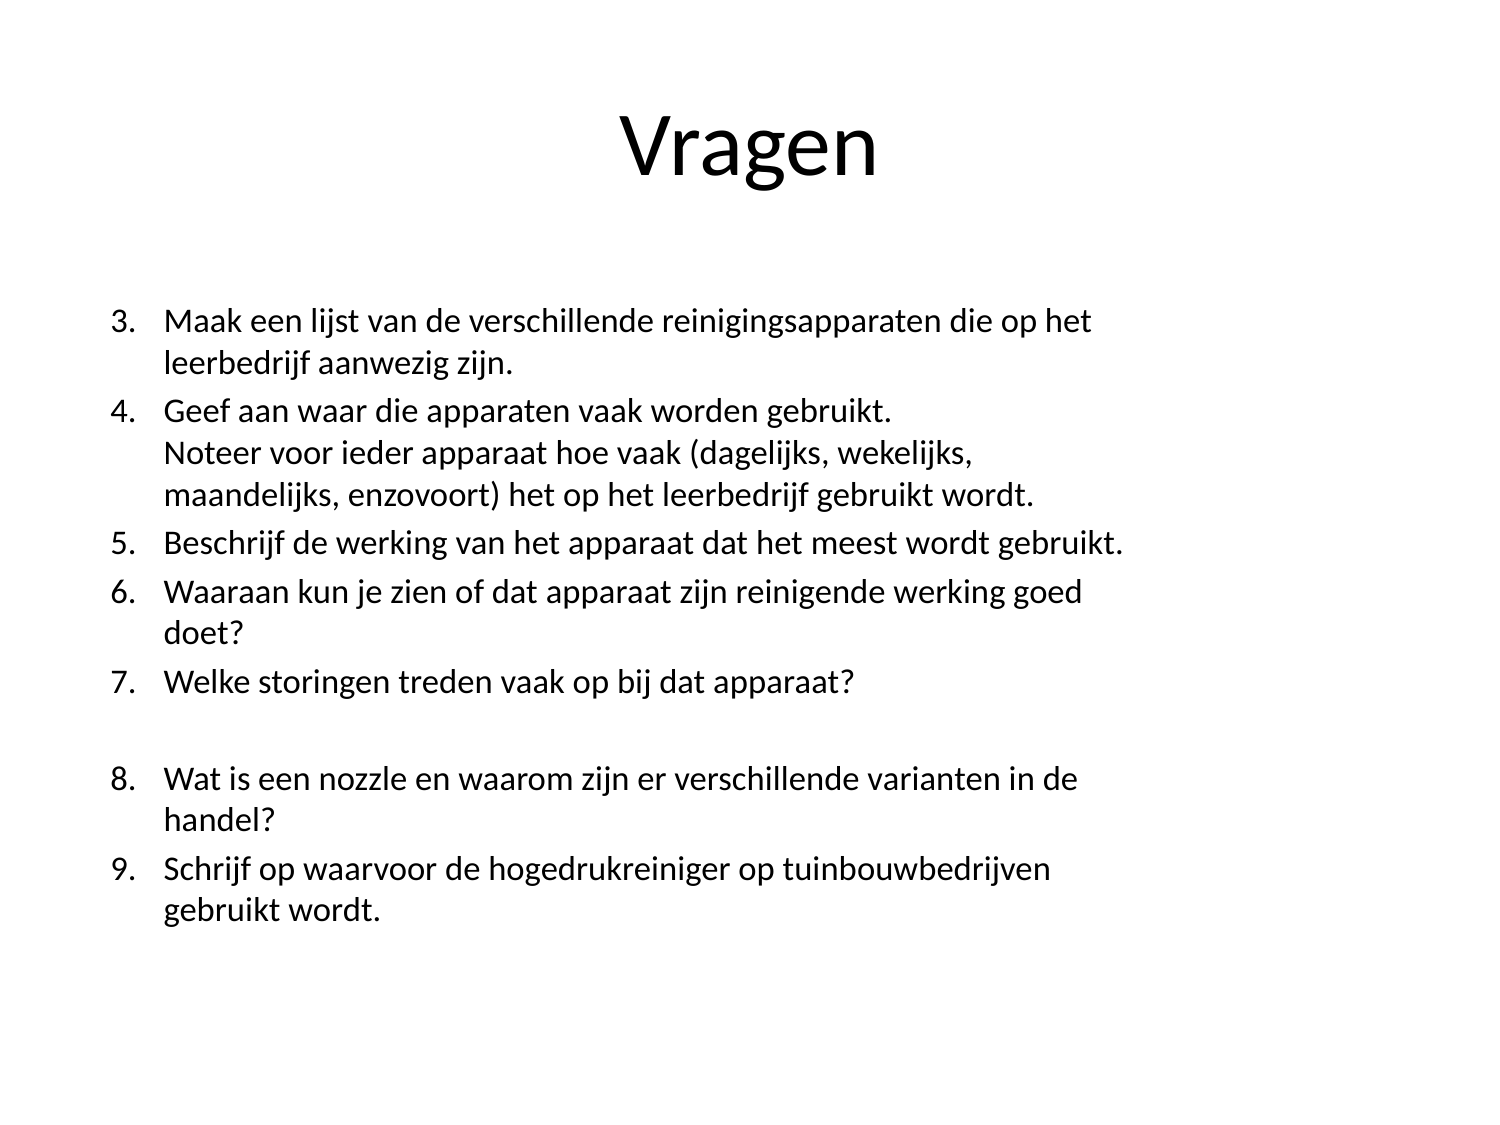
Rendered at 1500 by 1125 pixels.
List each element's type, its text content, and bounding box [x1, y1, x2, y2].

title Vragen [75, 45, 1425, 233]
list Maak een lijst van de verschillende reinigingsapparaten die op het leerbedrijf aanwezig zijn. Geef aan waar die apparaten vaak worden gebruikt. Noteer voor ieder apparaat hoe vaak (dagelijks, wekelijks, maandelijks, enzovoort) het op het leerbedrijf gebruikt wordt. Beschrijf de werking van het apparaat dat het meest wordt gebruikt. Waaraan kun je zien of dat apparaat zijn reinigende werking goed doet? Welke storingen treden vaak op bij dat apparaat? Wat is een nozzle en waarom zijn er verschillende varianten in de handel? Schrijf op waarvoor de hogedrukreiniger op tuinbouwbedrijven gebruikt wordt. [95, 290, 1164, 1005]
